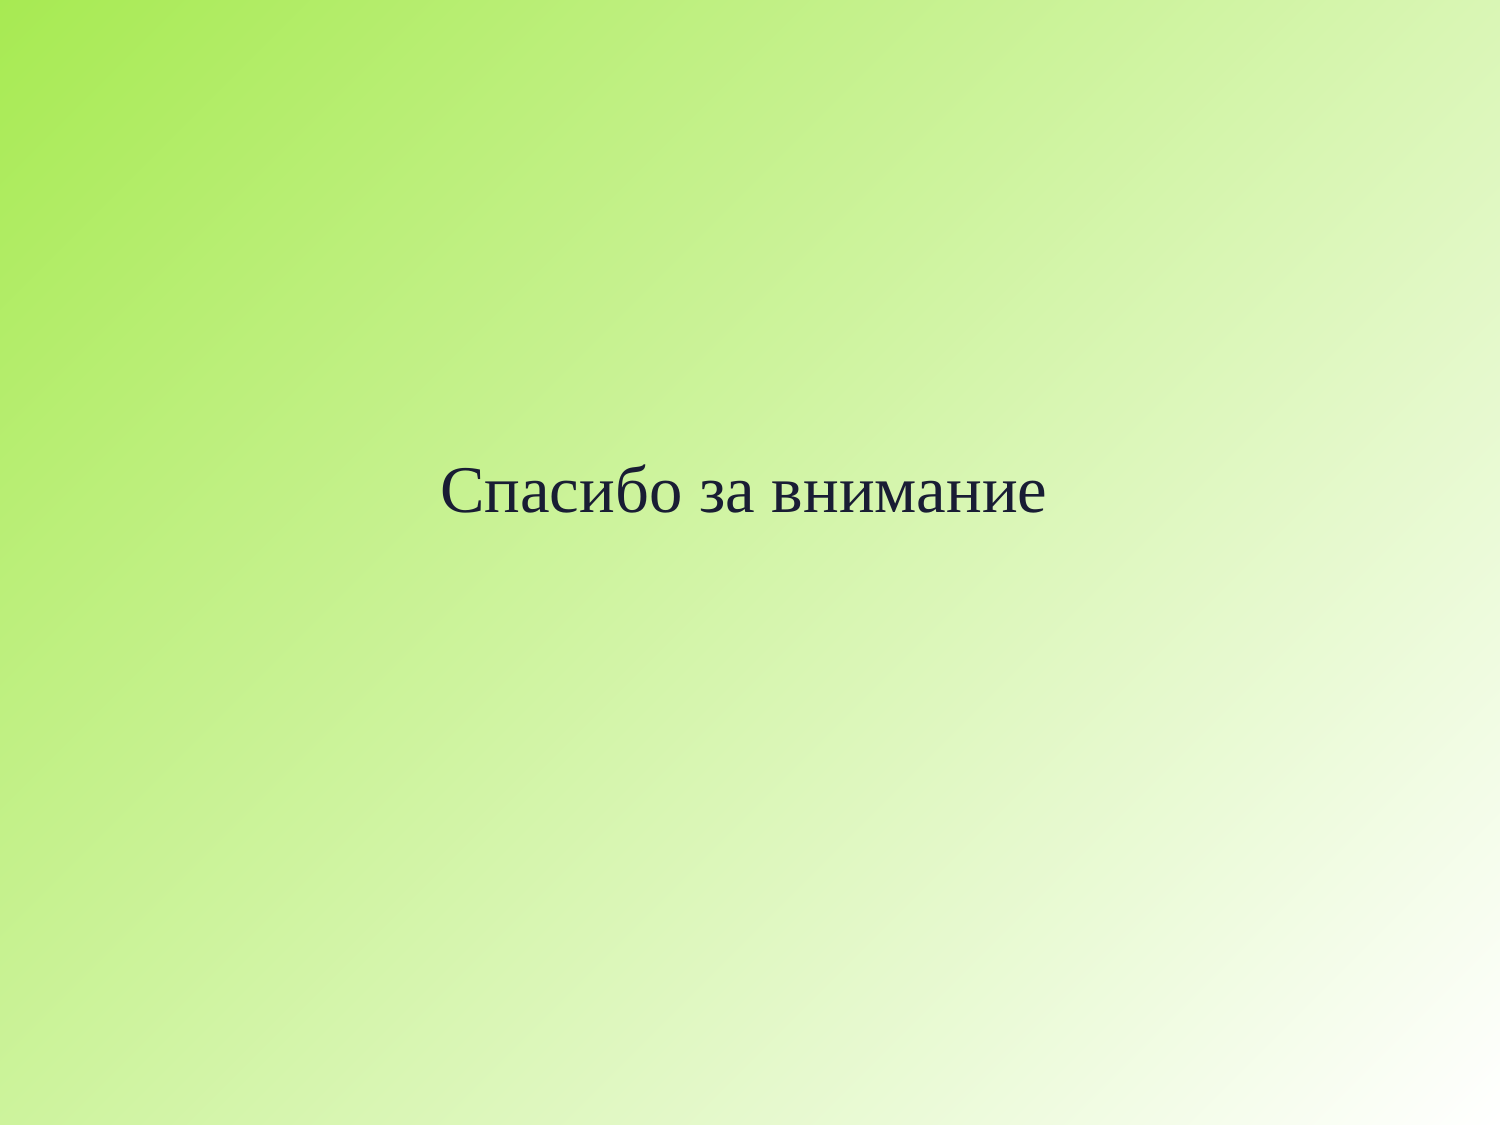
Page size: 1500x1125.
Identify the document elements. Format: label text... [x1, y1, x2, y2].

title Спасибо за внимание [41, 267, 1447, 705]
